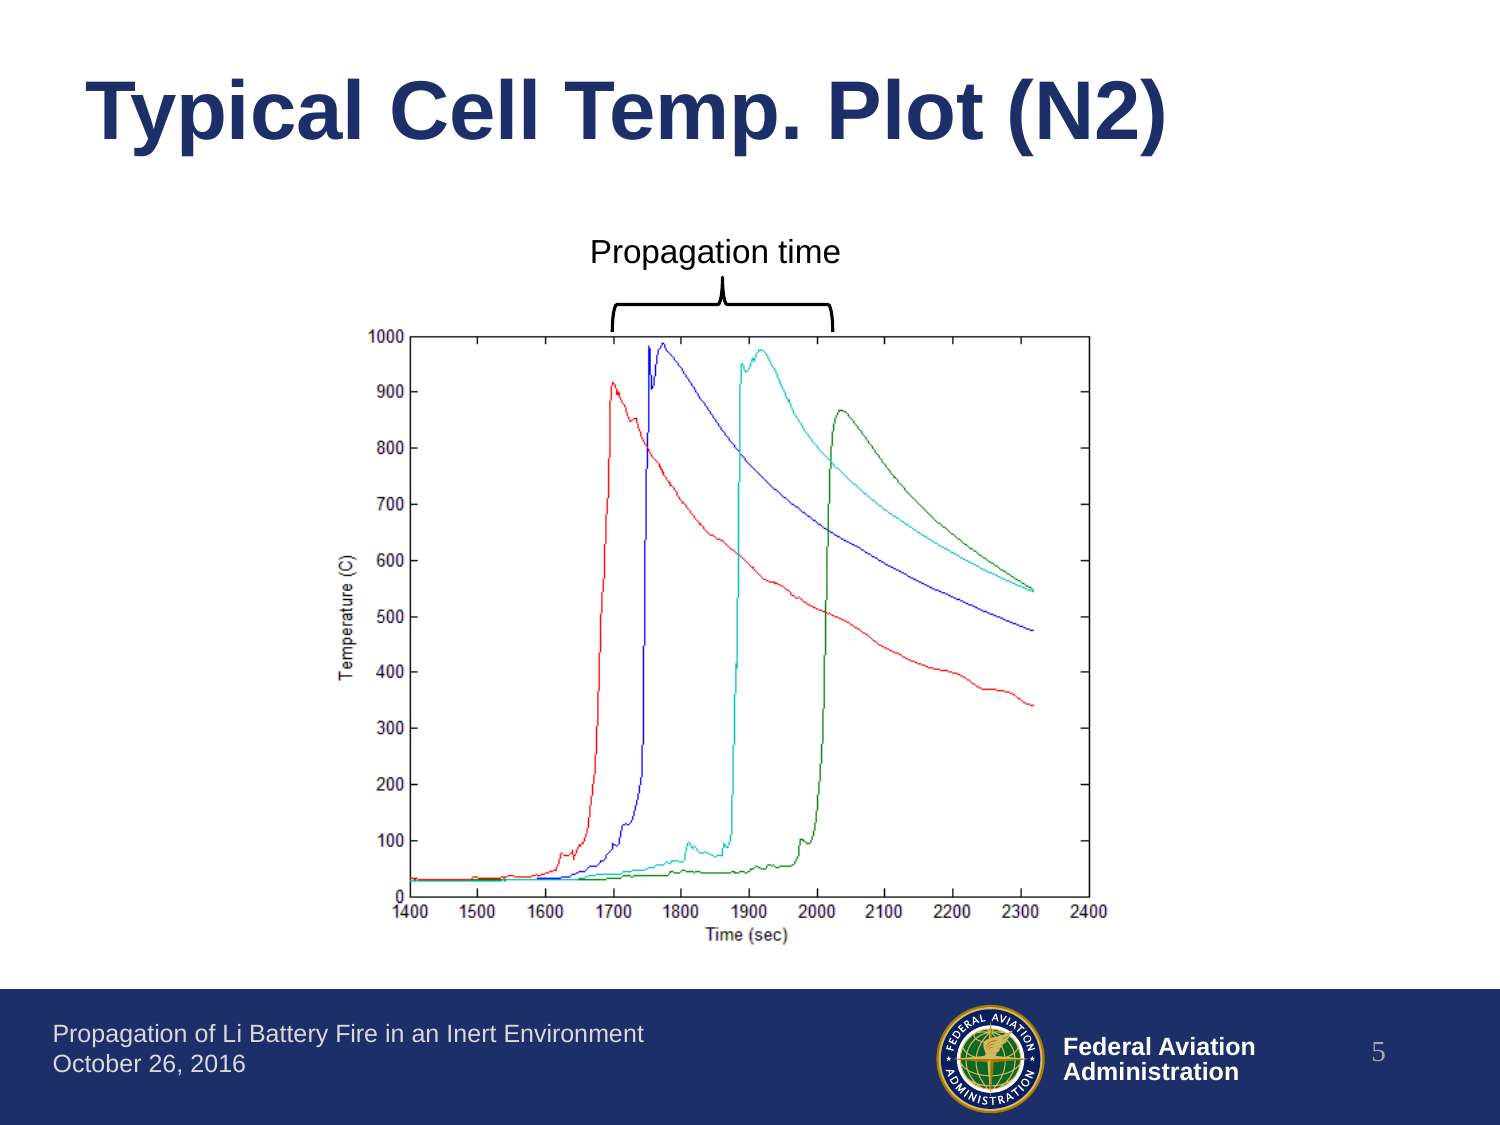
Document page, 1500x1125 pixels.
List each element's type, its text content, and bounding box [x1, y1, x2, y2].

slide_number 5 [1088, 1025, 1402, 1100]
picture [296, 284, 1173, 973]
text_box Propagation time [575, 222, 949, 278]
title Typical Cell Temp. Plot (N2) [70, 56, 1461, 157]
